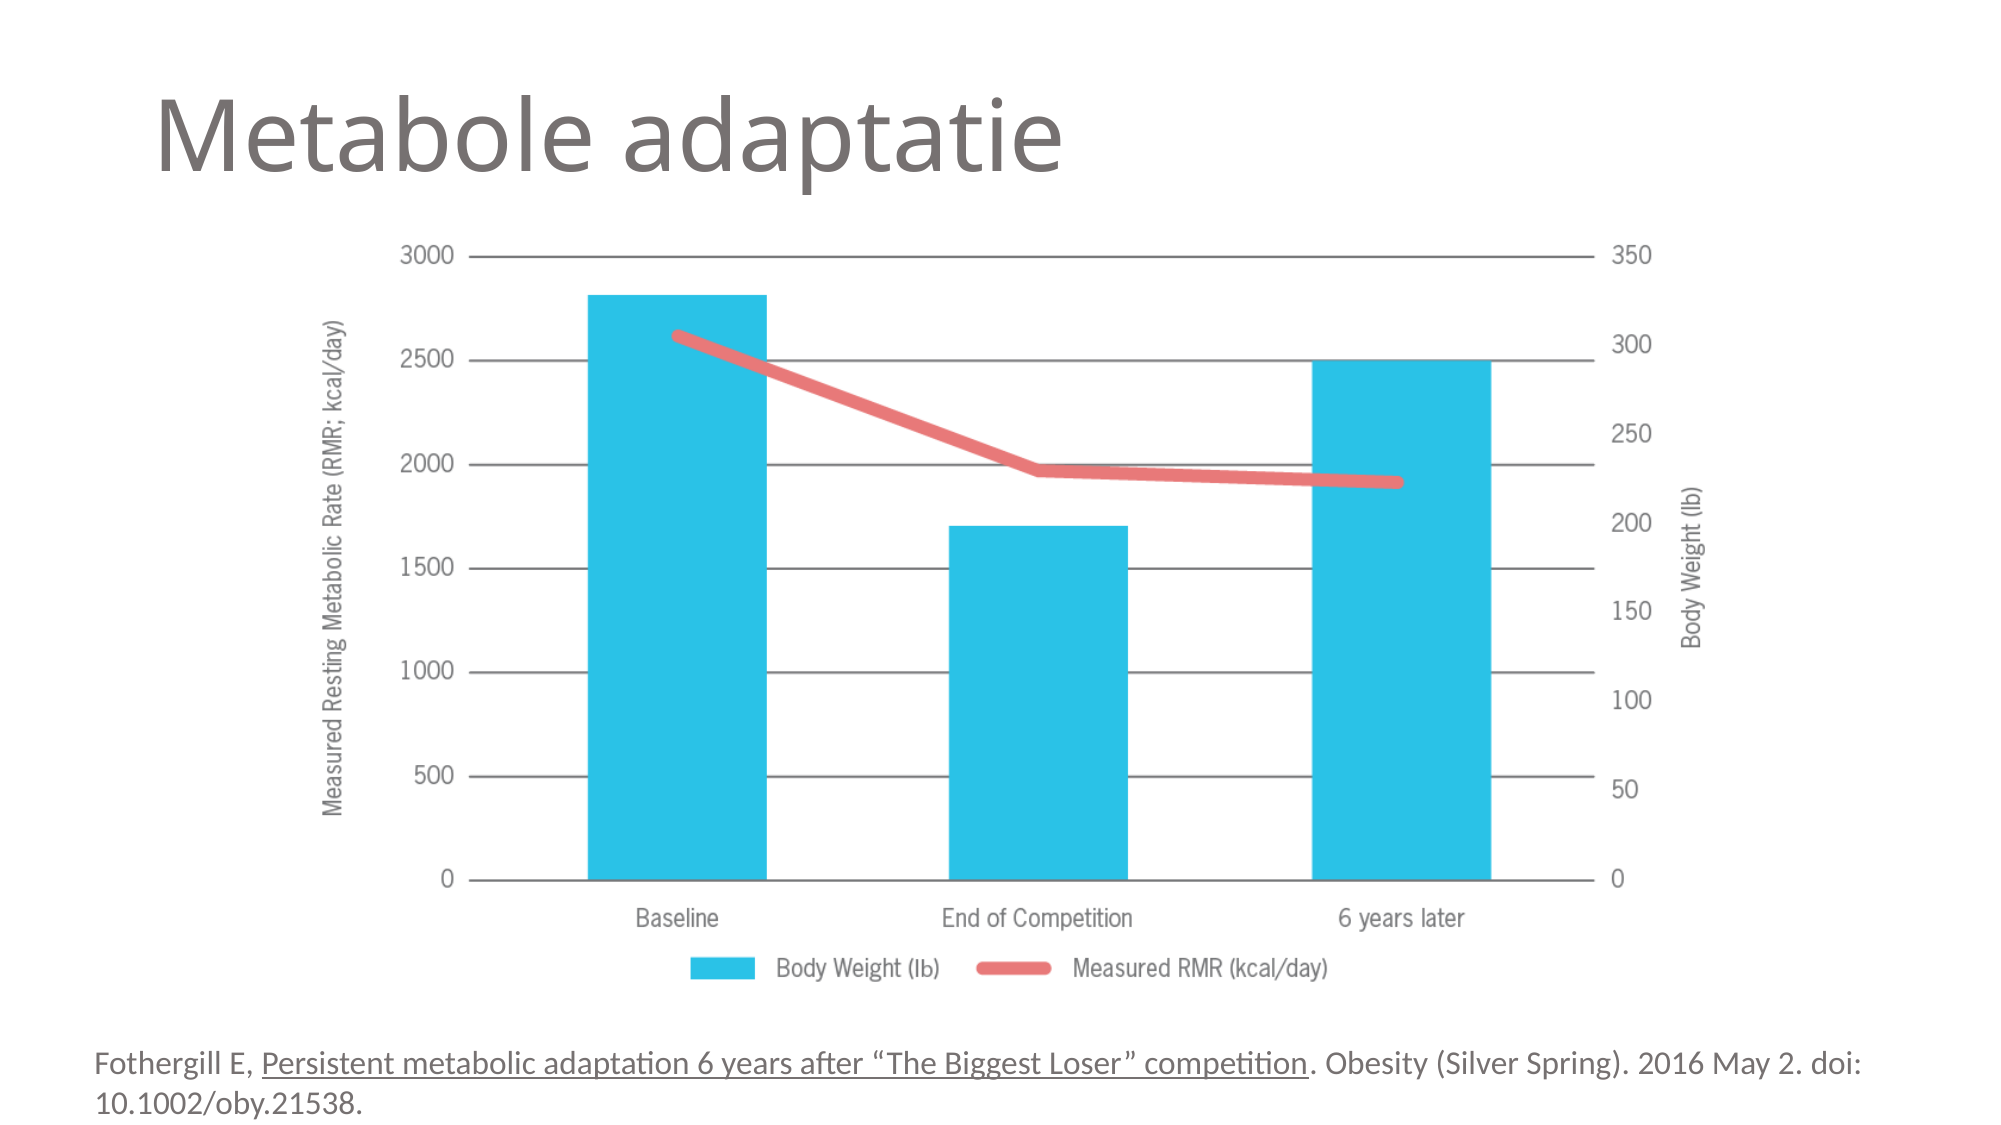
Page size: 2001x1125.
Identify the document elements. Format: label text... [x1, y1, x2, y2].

title Metabole adaptatie [137, 47, 1863, 201]
text_box Fothergill E, Persistent metabolic adaptation 6 years after “The Biggest Loser” competition. Obesity (Silver Spring). 2016 May 2. doi: 10.1002/oby.21538. [79, 1034, 1895, 1125]
picture [297, 210, 1727, 1005]
